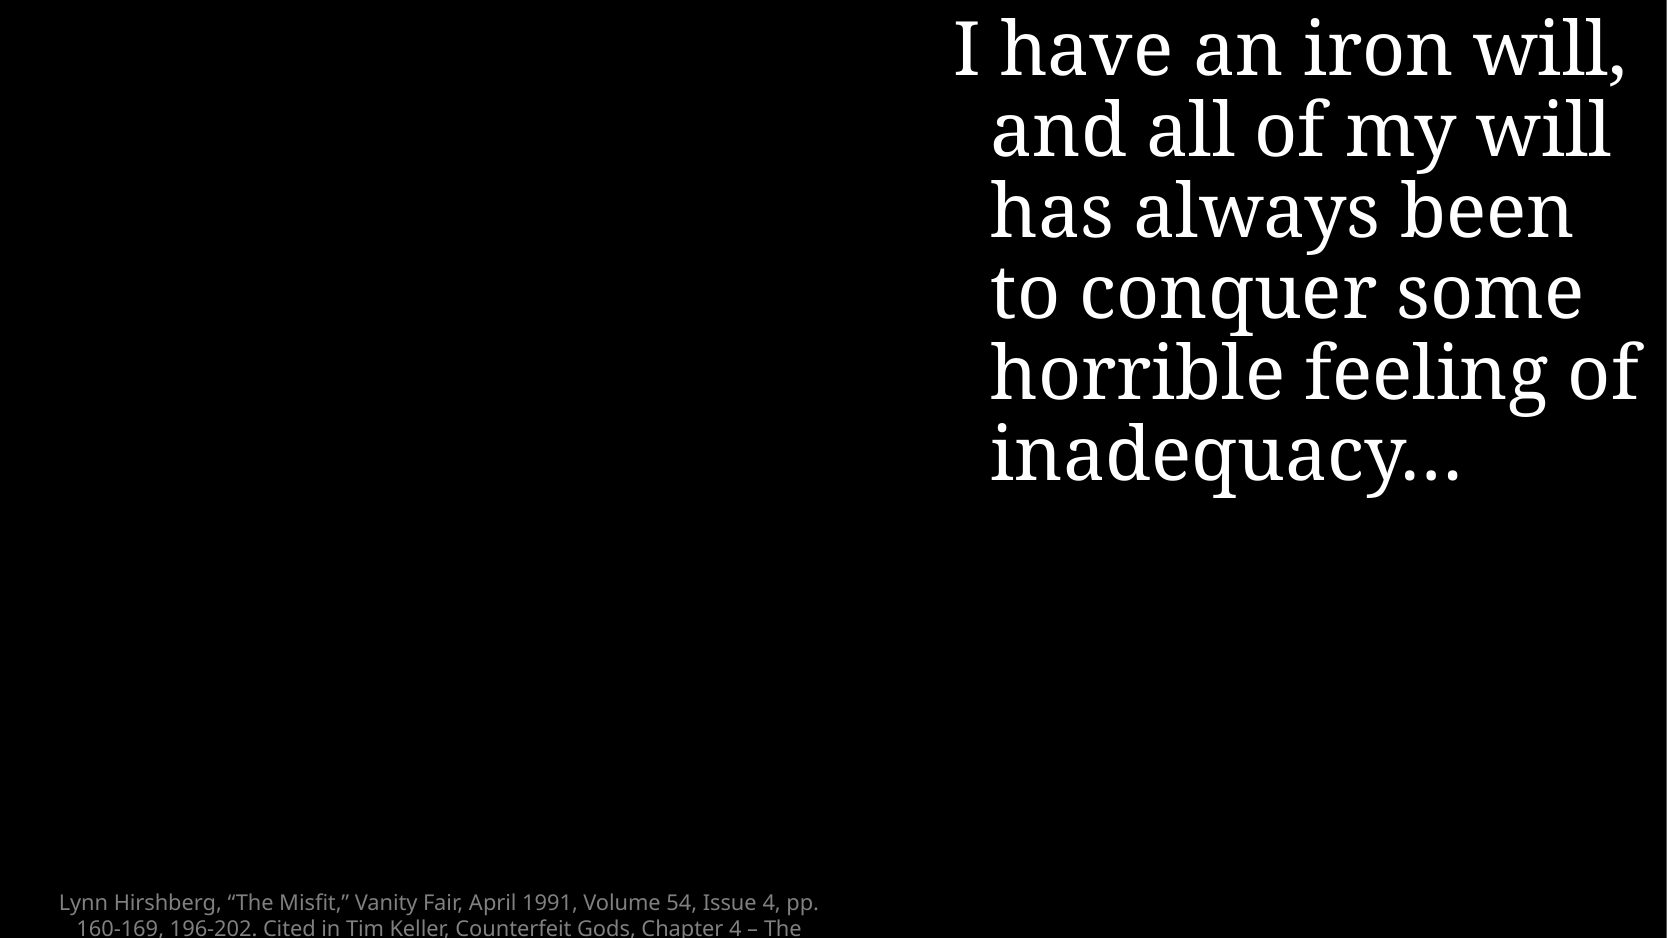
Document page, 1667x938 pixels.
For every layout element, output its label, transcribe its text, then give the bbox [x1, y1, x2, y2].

list I have an iron will, and all of my will has always been to conquer some horrible feeling of inadequacy… [937, 2, 1659, 937]
title Lynn Hirshberg, “The Misfit,” Vanity Fair, April 1991, Volume 54, Issue 4, pp. 160-169, 196-202. Cited in Tim Keller, Counterfeit Gods, Chapter 4 – The Seduction of Success [20, 881, 859, 924]
